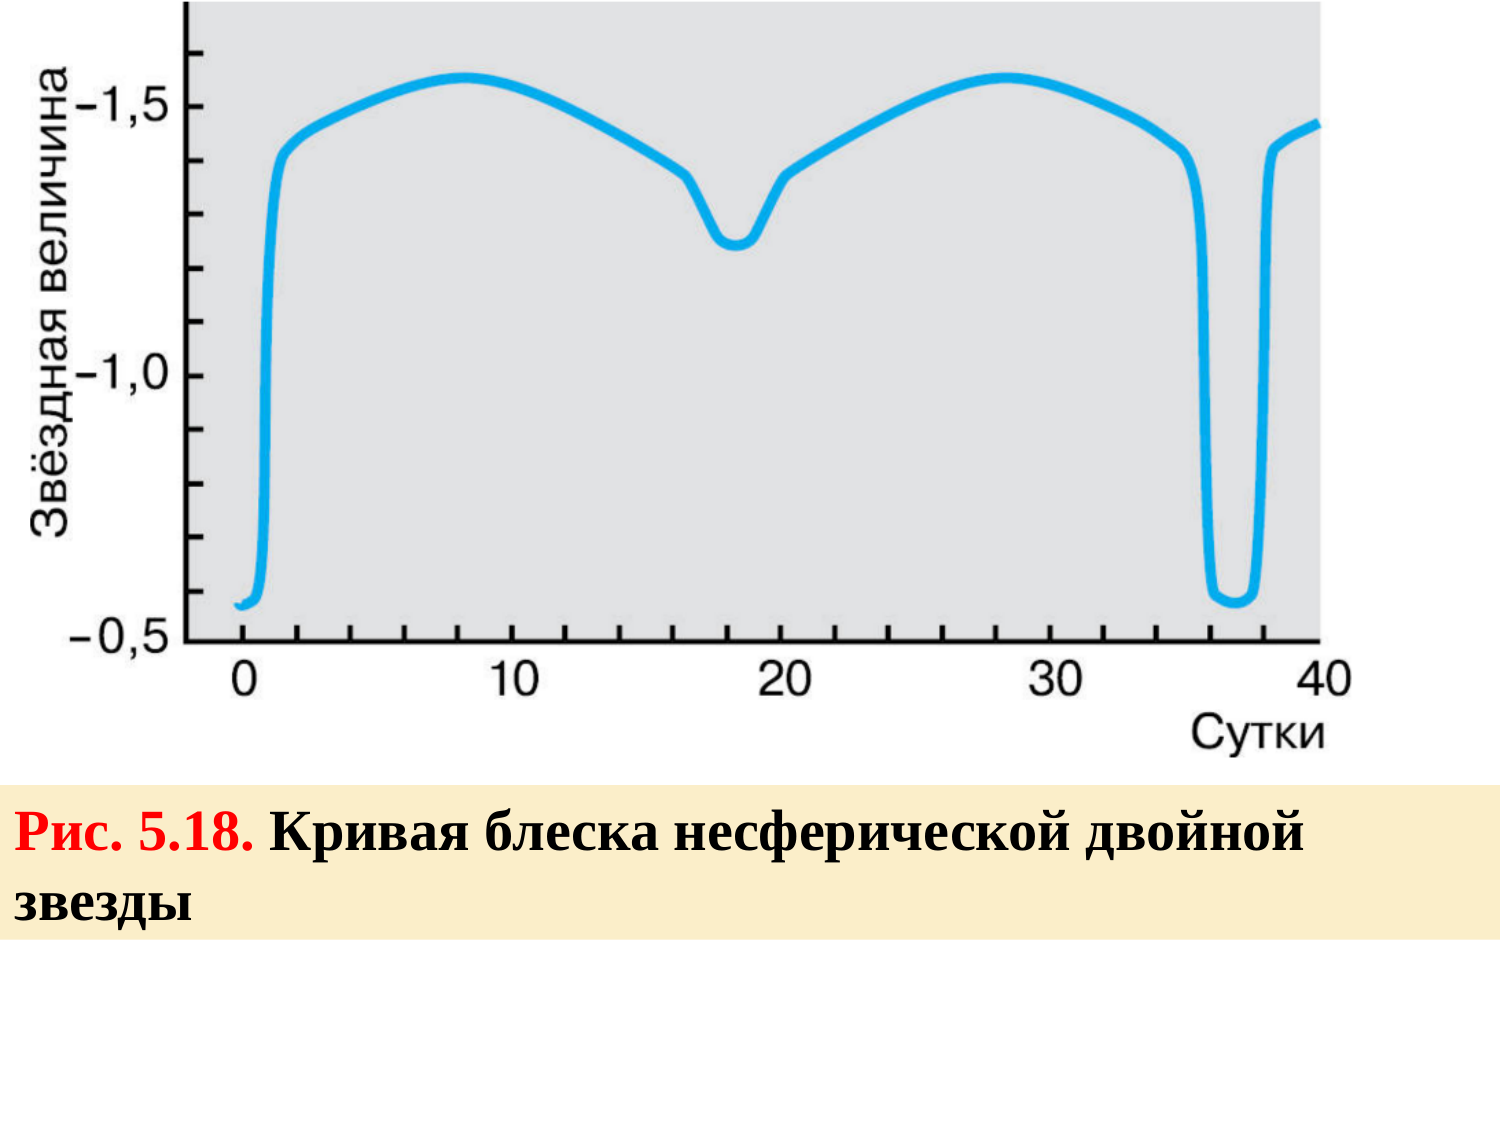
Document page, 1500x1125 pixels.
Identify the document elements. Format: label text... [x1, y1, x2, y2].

text_box Рис. 5.18. Кривая блеска несферической двойной звезды [0, 785, 1500, 940]
picture [0, 0, 1360, 773]
